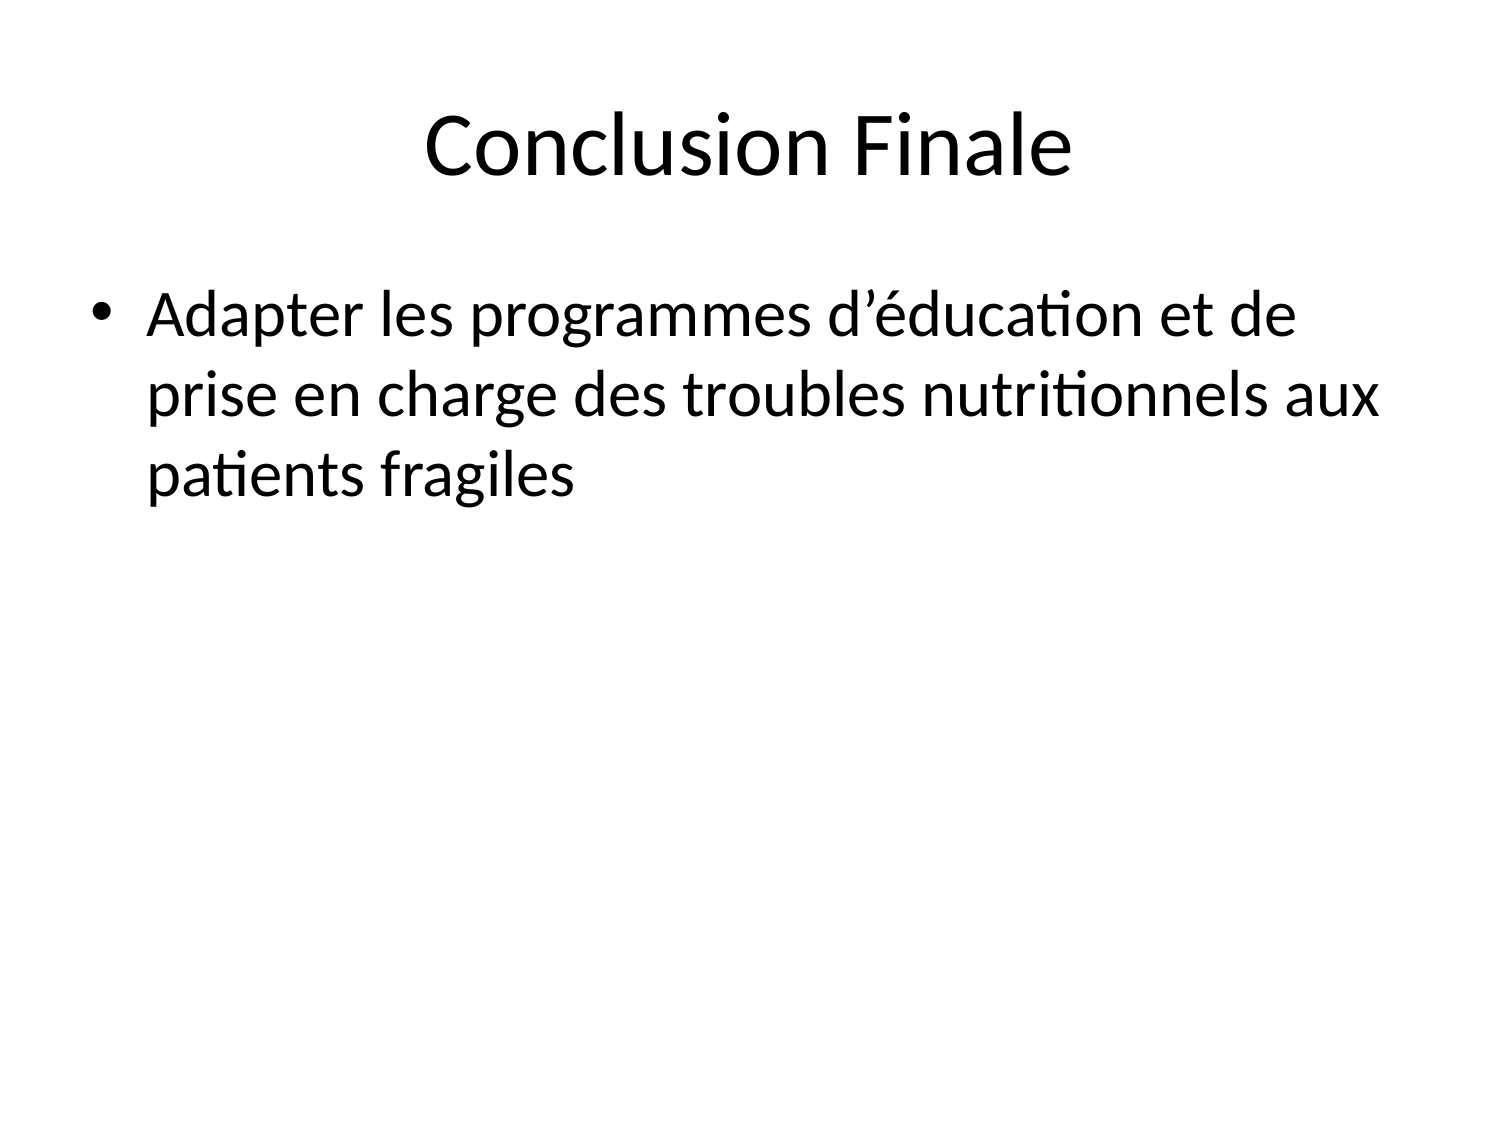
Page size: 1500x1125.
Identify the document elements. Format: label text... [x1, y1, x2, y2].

title Conclusion Finale [75, 45, 1425, 233]
list Adapter les programmes d’éducation et de prise en charge des troubles nutritionnels aux patients fragiles [75, 262, 1425, 1005]
